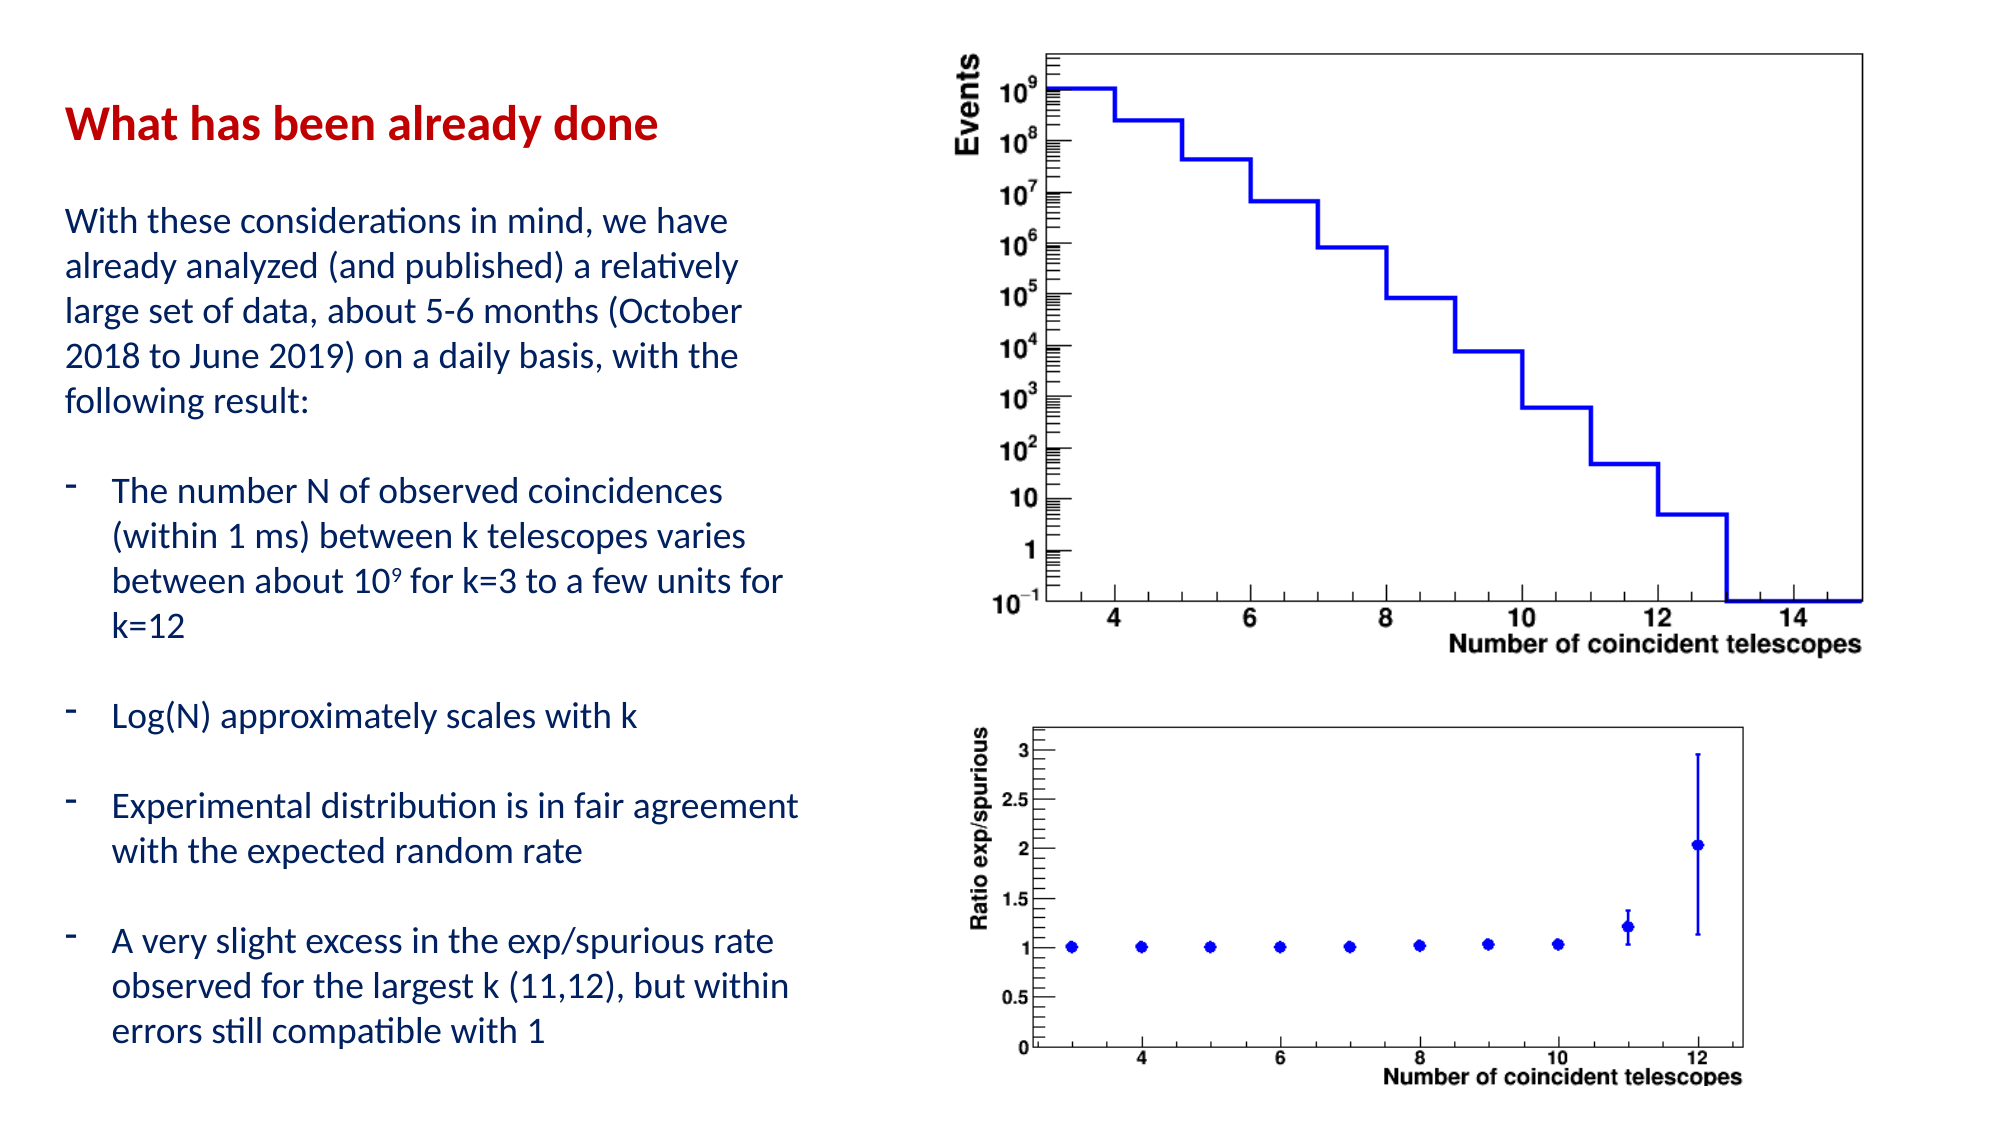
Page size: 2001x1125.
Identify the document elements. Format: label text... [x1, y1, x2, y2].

text_box What has been already done With these considerations in mind, we have already analyzed (and published) a relatively large set of data, about 5-6 months (October 2018 to June 2019) on a daily basis, with the following result: The number N of observed coincidences (within 1 ms) between k telescopes varies between about 109 for k=3 to a few units for k=12 Log(N) approximately scales with k Experimental distribution is in fair agreement with the expected random rate A very slight excess in the exp/spurious rate observed for the largest k (11,12), but within errors still compatible with 1 [50, 83, 821, 1059]
picture [945, 39, 1880, 669]
picture [945, 718, 1753, 1086]
